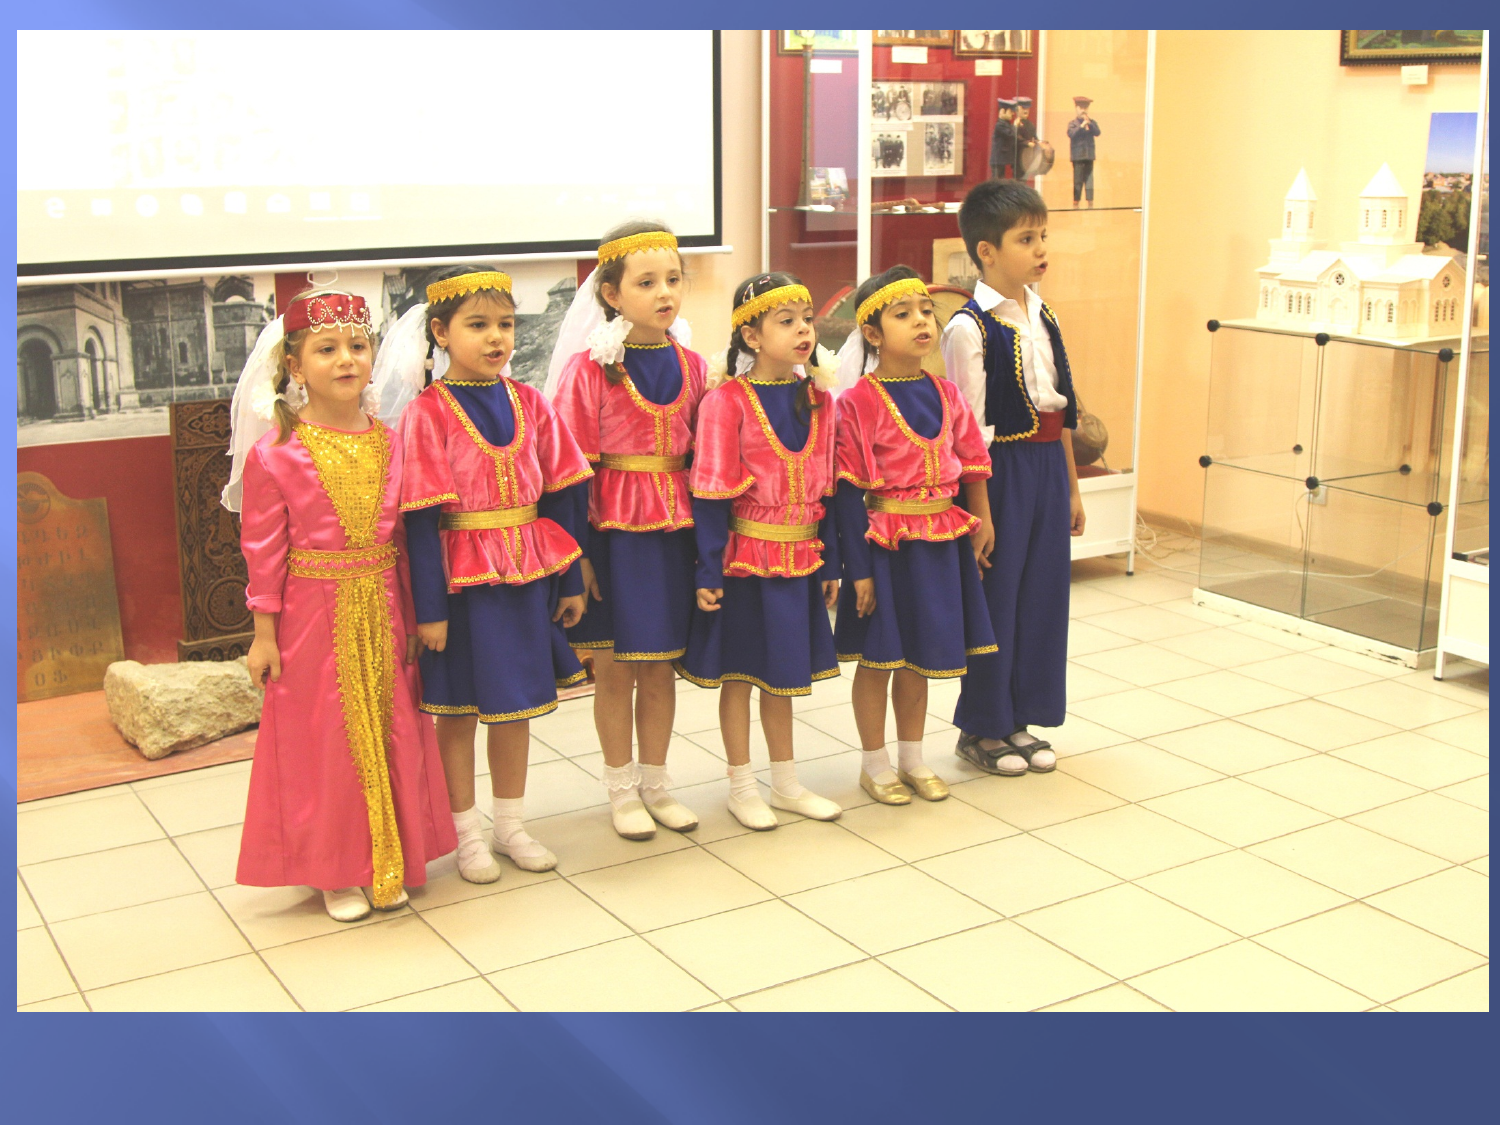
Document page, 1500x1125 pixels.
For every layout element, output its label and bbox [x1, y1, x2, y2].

list [17, 30, 1489, 1012]
